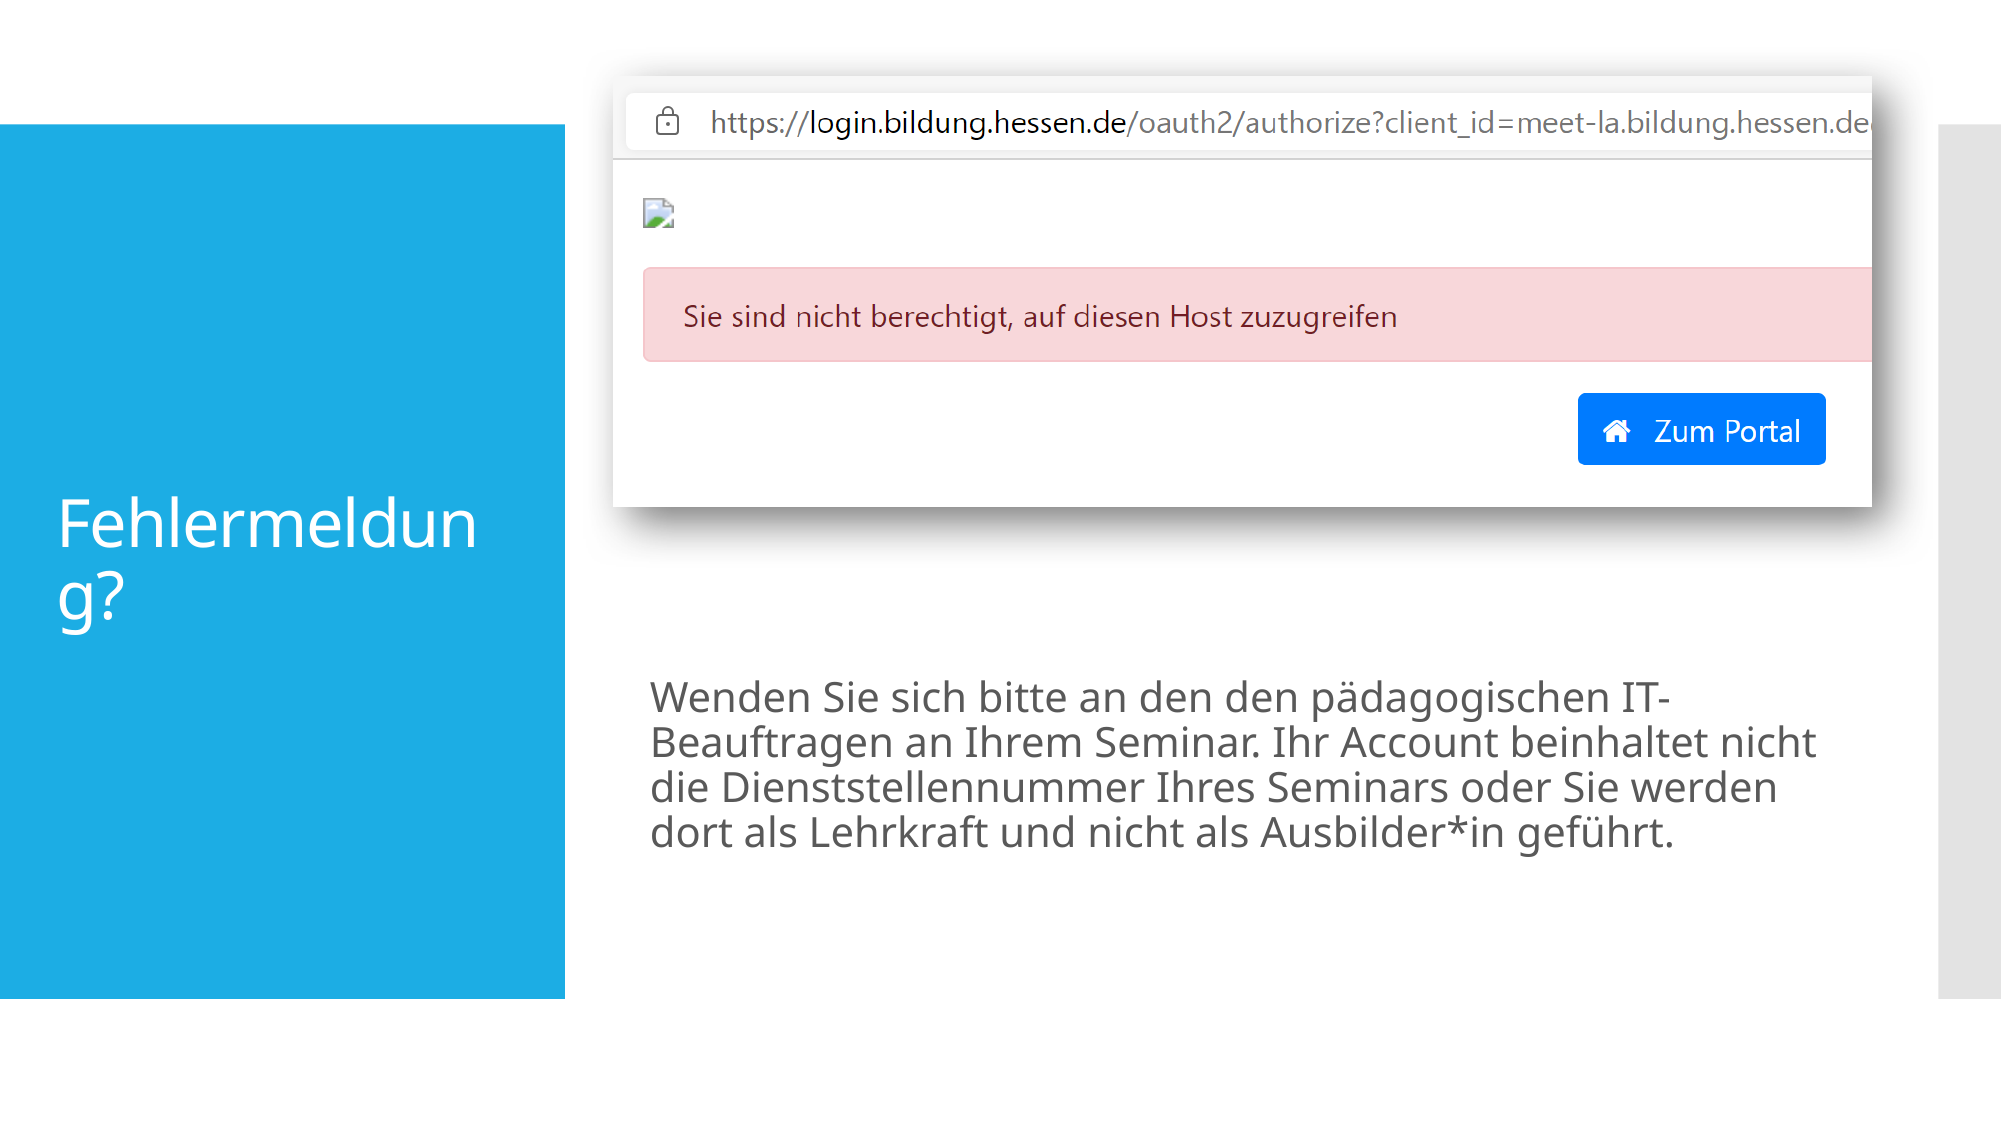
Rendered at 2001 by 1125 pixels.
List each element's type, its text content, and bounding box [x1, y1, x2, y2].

list Wenden Sie sich bitte an den den pädagogischen IT-Beauftragen an Ihrem Seminar. Ihr Account beinhaltet nicht die Dienststellennummer Ihres Seminars oder Sie werden dort als Lehrkraft und nicht als Ausbilder*in geführt. [634, 551, 1835, 982]
picture [613, 76, 1873, 508]
title Fehlermeldung? [41, 184, 525, 940]
